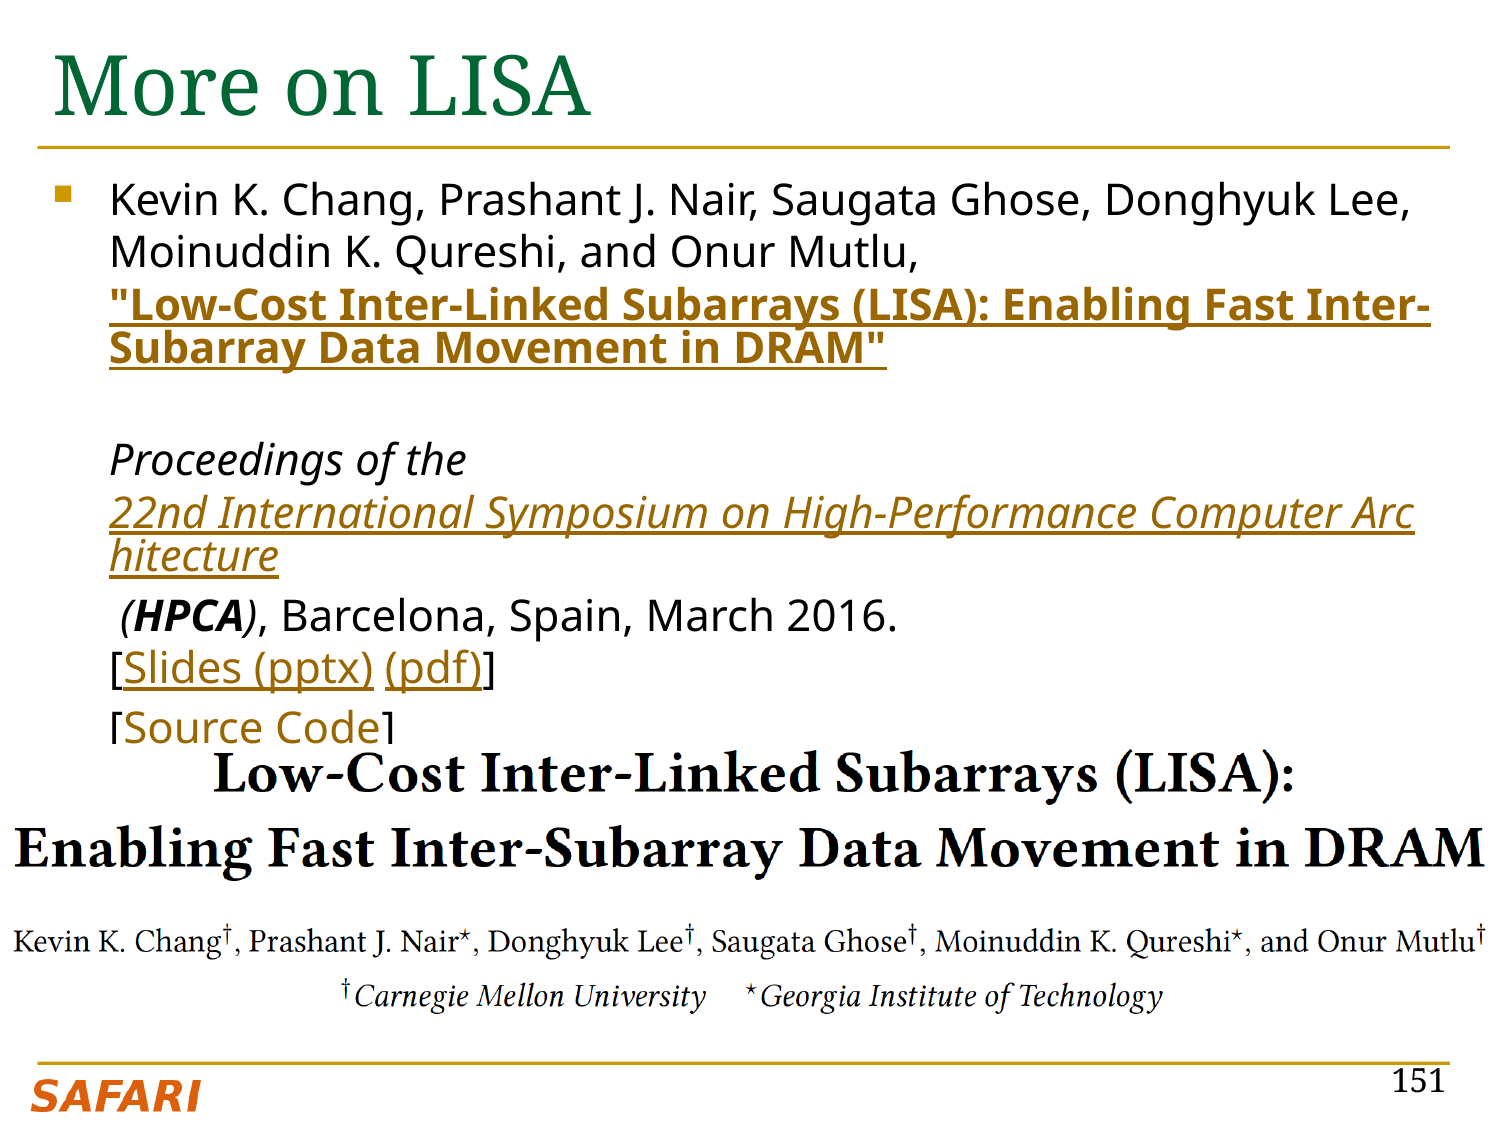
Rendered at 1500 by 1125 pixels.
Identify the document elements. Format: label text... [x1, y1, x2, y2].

picture [0, 743, 1500, 894]
slide_number 151 [1111, 1036, 1462, 1112]
picture [29, 1070, 207, 1122]
picture [0, 906, 1500, 1024]
title More on LISA [37, 24, 1450, 163]
list Kevin K. Chang, Prashant J. Nair, Saugata Ghose, Donghyuk Lee, Moinuddin K. Qureshi, and Onur Mutlu, "Low-Cost Inter-Linked Subarrays (LISA): Enabling Fast Inter-Subarray Data Movement in DRAM" Proceedings of the 22nd International Symposium on High-Performance Computer Architecture (HPCA), Barcelona, Spain, March 2016. [Slides (pptx) (pdf)] [Source Code] [37, 163, 1450, 742]
